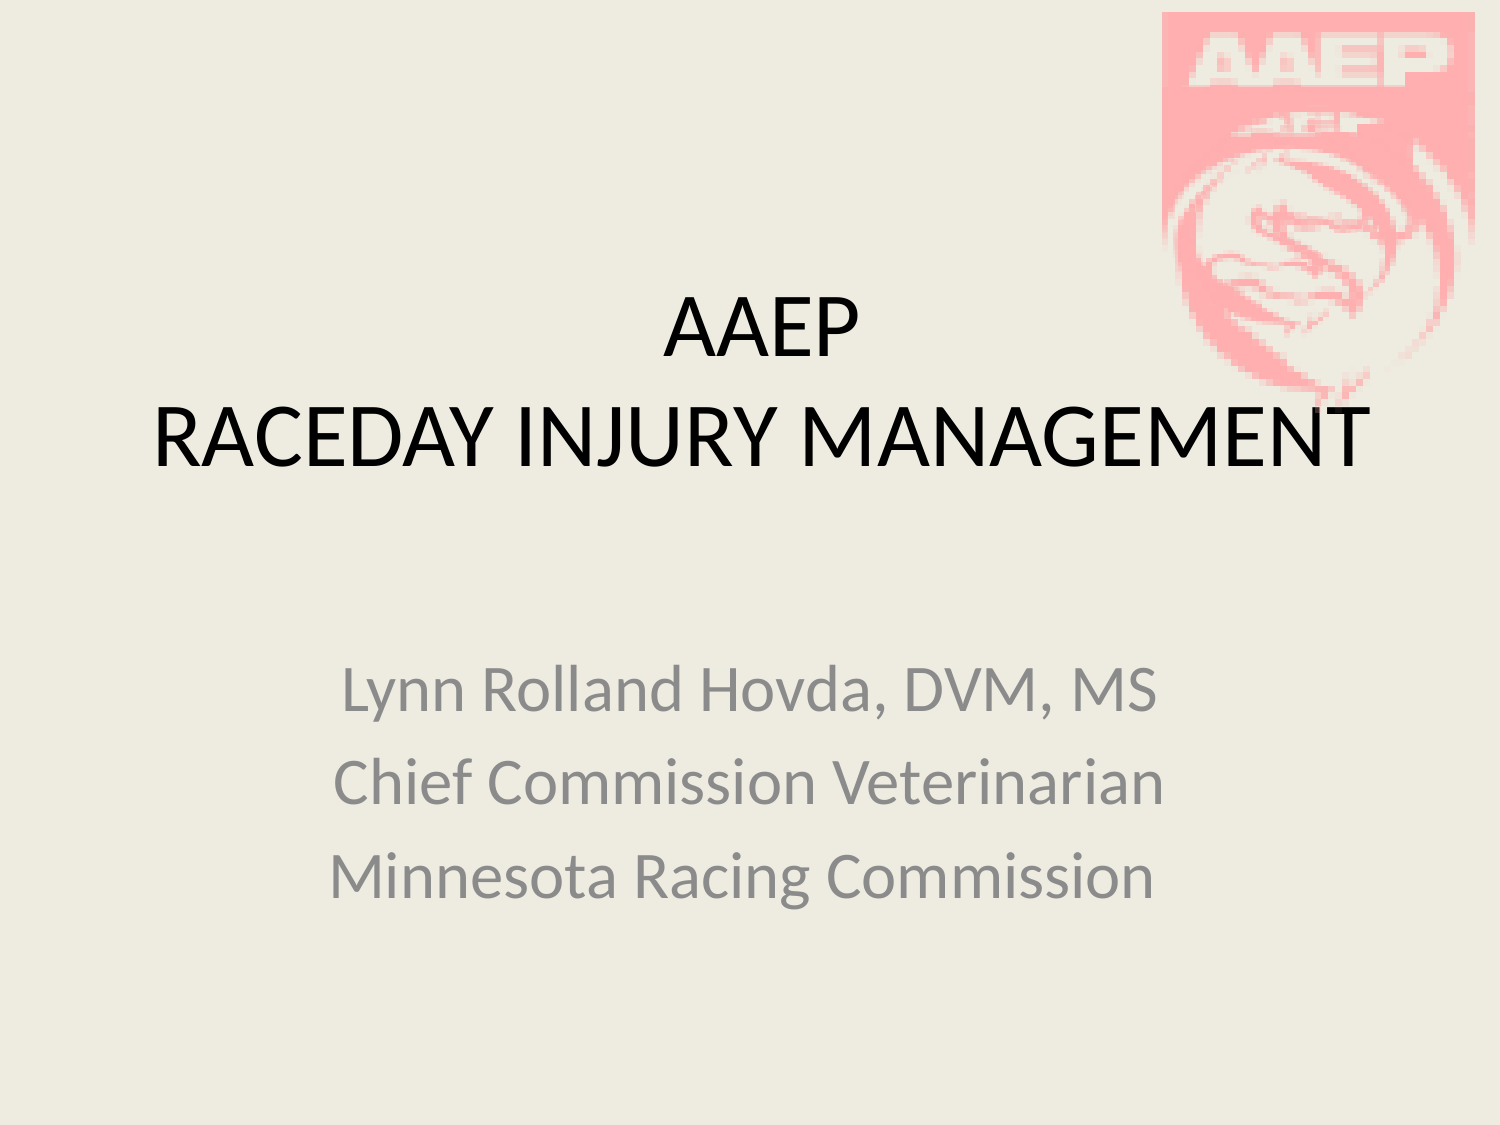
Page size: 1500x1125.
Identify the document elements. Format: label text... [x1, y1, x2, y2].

title AAEP RACEDAY INJURY MANAGEMENT [125, 174, 1400, 575]
subtitle Lynn Rolland Hovda, DVM, MS Chief Commission Veterinarian Minnesota Racing Commission [225, 637, 1275, 925]
picture [1162, 12, 1476, 413]
